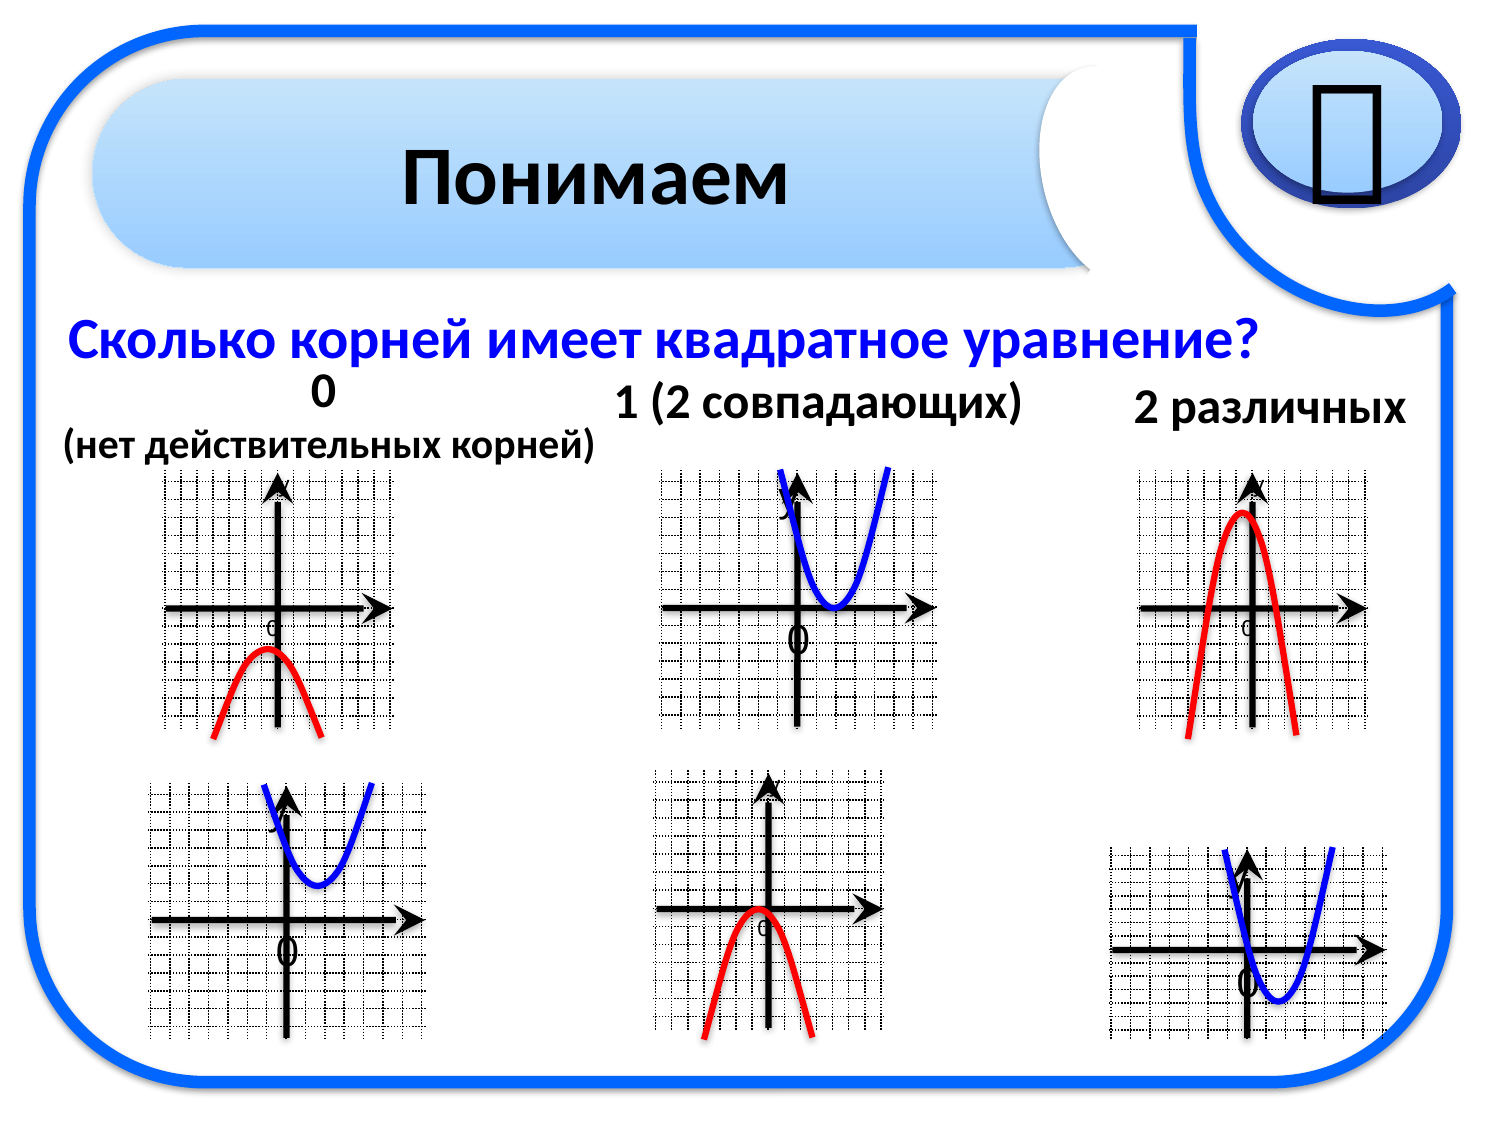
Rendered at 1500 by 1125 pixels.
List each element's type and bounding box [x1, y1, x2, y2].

text_box [29, 0, 1500, 1083]
text_box [1108, 840, 1387, 1040]
text_box [1136, 461, 1369, 740]
text_box [652, 762, 885, 1040]
text_box [658, 461, 937, 729]
text_box [147, 774, 426, 1040]
text_box [162, 461, 394, 740]
